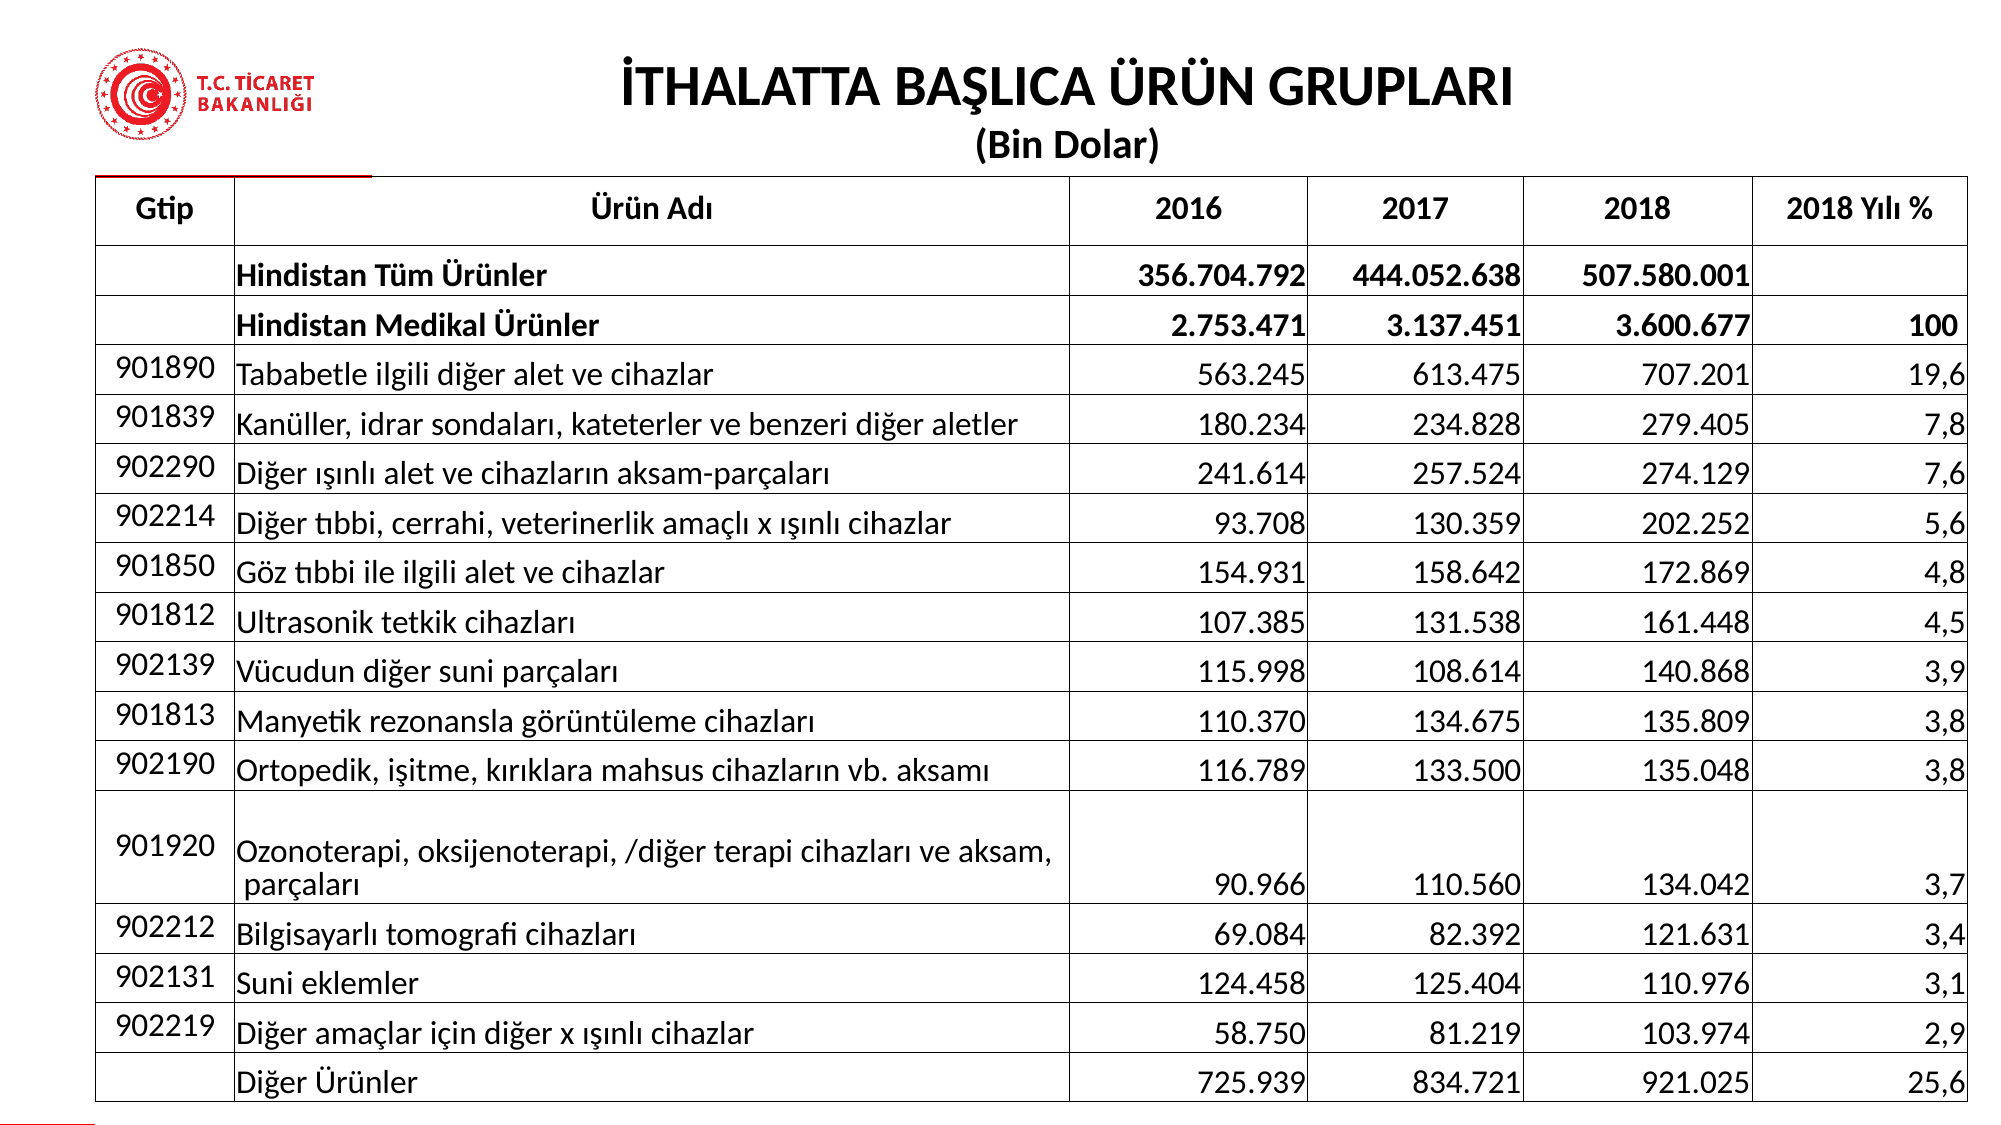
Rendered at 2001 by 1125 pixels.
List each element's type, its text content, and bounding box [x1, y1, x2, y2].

table_cell 902219 [96, 1003, 234, 1052]
table_cell 202.252 [1524, 494, 1752, 542]
table_cell 5,6 [1753, 494, 1967, 542]
table_cell 134.675 [1308, 692, 1523, 740]
table_cell 134.042 [1524, 791, 1752, 903]
table_cell 103.974 [1524, 1003, 1752, 1052]
table_cell 25,6 [1753, 1053, 1967, 1101]
table_cell 135.809 [1524, 692, 1752, 740]
table_cell 241.614 [1070, 444, 1307, 493]
table_cell 4,5 [1753, 593, 1967, 641]
table_cell 69.084 [1070, 904, 1307, 953]
table_cell Diğer amaçlar için diğer x ışınlı cihazlar [235, 1003, 1069, 1052]
table_header 2017 [1308, 177, 1523, 245]
table_cell 2.753.471 [1070, 296, 1307, 344]
table_header 2018 Yılı % [1753, 177, 1967, 245]
table_cell 3,9 [1753, 642, 1967, 691]
table_cell 901813 [96, 692, 234, 740]
table_cell 901920 [96, 791, 234, 903]
table_cell 902214 [96, 494, 234, 542]
table_cell Manyetik rezonansla görüntüleme cihazları [235, 692, 1069, 740]
table_cell 3,8 [1753, 692, 1967, 740]
table_cell 110.370 [1070, 692, 1307, 740]
table_cell Diğer Ürünler [235, 1053, 1069, 1101]
table_cell 19,6 [1753, 345, 1967, 394]
table_header 2018 [1524, 177, 1752, 245]
table_cell 135.048 [1524, 741, 1752, 790]
table_cell 140.868 [1524, 642, 1752, 691]
table_cell 110.560 [1308, 791, 1523, 903]
table_cell 3,8 [1753, 741, 1967, 790]
table_cell 257.524 [1308, 444, 1523, 493]
table_cell Kanüller, idrar sondaları, kateterler ve benzeri diğer aletler [235, 395, 1069, 443]
table_cell 82.392 [1308, 904, 1523, 953]
table_cell 563.245 [1070, 345, 1307, 394]
table_cell 115.998 [1070, 642, 1307, 691]
table_cell Vücudun diğer suni parçaları [235, 642, 1069, 691]
table_cell [1753, 246, 1967, 295]
table_cell Diğer tıbbi, cerrahi, veterinerlik amaçlı x ışınlı cihazlar [235, 494, 1069, 542]
table_header 2016 [1070, 177, 1307, 245]
table_cell 154.931 [1070, 543, 1307, 592]
table_cell 444.052.638 [1308, 246, 1523, 295]
table_cell 93.708 [1070, 494, 1307, 542]
table_cell 3,7 [1753, 791, 1967, 903]
table_cell 707.201 [1524, 345, 1752, 394]
table_cell 901890 [96, 345, 234, 394]
picture [95, 48, 314, 140]
table_cell 107.385 [1070, 593, 1307, 641]
table_cell 234.828 [1308, 395, 1523, 443]
table_cell 100 [1753, 296, 1967, 344]
table_cell 2,9 [1753, 1003, 1967, 1052]
table_cell 158.642 [1308, 543, 1523, 592]
table_cell 921.025 [1524, 1053, 1752, 1101]
table_cell 58.750 [1070, 1003, 1307, 1052]
table_cell 4,8 [1753, 543, 1967, 592]
table_cell 133.500 [1308, 741, 1523, 790]
table_cell [96, 246, 234, 295]
table_header Gtip [96, 177, 234, 245]
table_cell [96, 1053, 234, 1101]
table_cell 3,1 [1753, 954, 1967, 1002]
table_cell 902139 [96, 642, 234, 691]
table_cell Hindistan Tüm Ürünler [235, 246, 1069, 295]
table_cell Ortopedik, işitme, kırıklara mahsus cihazların vb. aksamı [235, 741, 1069, 790]
table_cell 108.614 [1308, 642, 1523, 691]
table_cell 130.359 [1308, 494, 1523, 542]
table_cell 3.600.677 [1524, 296, 1752, 344]
table_cell Hindistan Medikal Ürünler [235, 296, 1069, 344]
table_cell 110.976 [1524, 954, 1752, 1002]
table_cell Tababetle ilgili diğer alet ve cihazlar [235, 345, 1069, 394]
table_cell 901839 [96, 395, 234, 443]
table_cell 507.580.001 [1524, 246, 1752, 295]
table_cell 180.234 [1070, 395, 1307, 443]
table_cell 3.137.451 [1308, 296, 1523, 344]
table_cell Göz tıbbi ile ilgili alet ve cihazlar [235, 543, 1069, 592]
table_cell 725.939 [1070, 1053, 1307, 1101]
table_cell 902190 [96, 741, 234, 790]
table_cell 172.869 [1524, 543, 1752, 592]
table_cell 613.475 [1308, 345, 1523, 394]
table_cell 90.966 [1070, 791, 1307, 903]
table_cell Suni eklemler [235, 954, 1069, 1002]
table_cell 125.404 [1308, 954, 1523, 1002]
table_cell 901812 [96, 593, 234, 641]
table_cell 834.721 [1308, 1053, 1523, 1101]
table_cell 274.129 [1524, 444, 1752, 493]
table_cell 279.405 [1524, 395, 1752, 443]
table_cell 902131 [96, 954, 234, 1002]
table_cell [96, 296, 234, 344]
table_cell Ozonoterapi, oksijenoterapi, /diğer terapi cihazları ve aksam, parçaları [235, 791, 1069, 903]
table_cell Ultrasonik tetkik cihazları [235, 593, 1069, 641]
table_cell 121.631 [1524, 904, 1752, 953]
table_cell 131.538 [1308, 593, 1523, 641]
table_cell 902290 [96, 444, 234, 493]
table_cell 901850 [96, 543, 234, 592]
table_cell 902212 [96, 904, 234, 953]
table_cell 124.458 [1070, 954, 1307, 1002]
table_cell 81.219 [1308, 1003, 1523, 1052]
table_cell 7,6 [1753, 444, 1967, 493]
table_cell 356.704.792 [1070, 246, 1307, 295]
table_cell Diğer ışınlı alet ve cihazların aksam-parçaları [235, 444, 1069, 493]
table_cell 161.448 [1524, 593, 1752, 641]
table_cell 3,4 [1753, 904, 1967, 953]
text_box İTHALATTA BAŞLICA ÜRÜN GRUPLARI (Bin Dolar) [313, 39, 1743, 175]
table_cell Bilgisayarlı tomografi cihazları [235, 904, 1069, 953]
table_header Ürün Adı [235, 177, 1069, 245]
table_cell 116.789 [1070, 741, 1307, 790]
table_cell 7,8 [1753, 395, 1967, 443]
